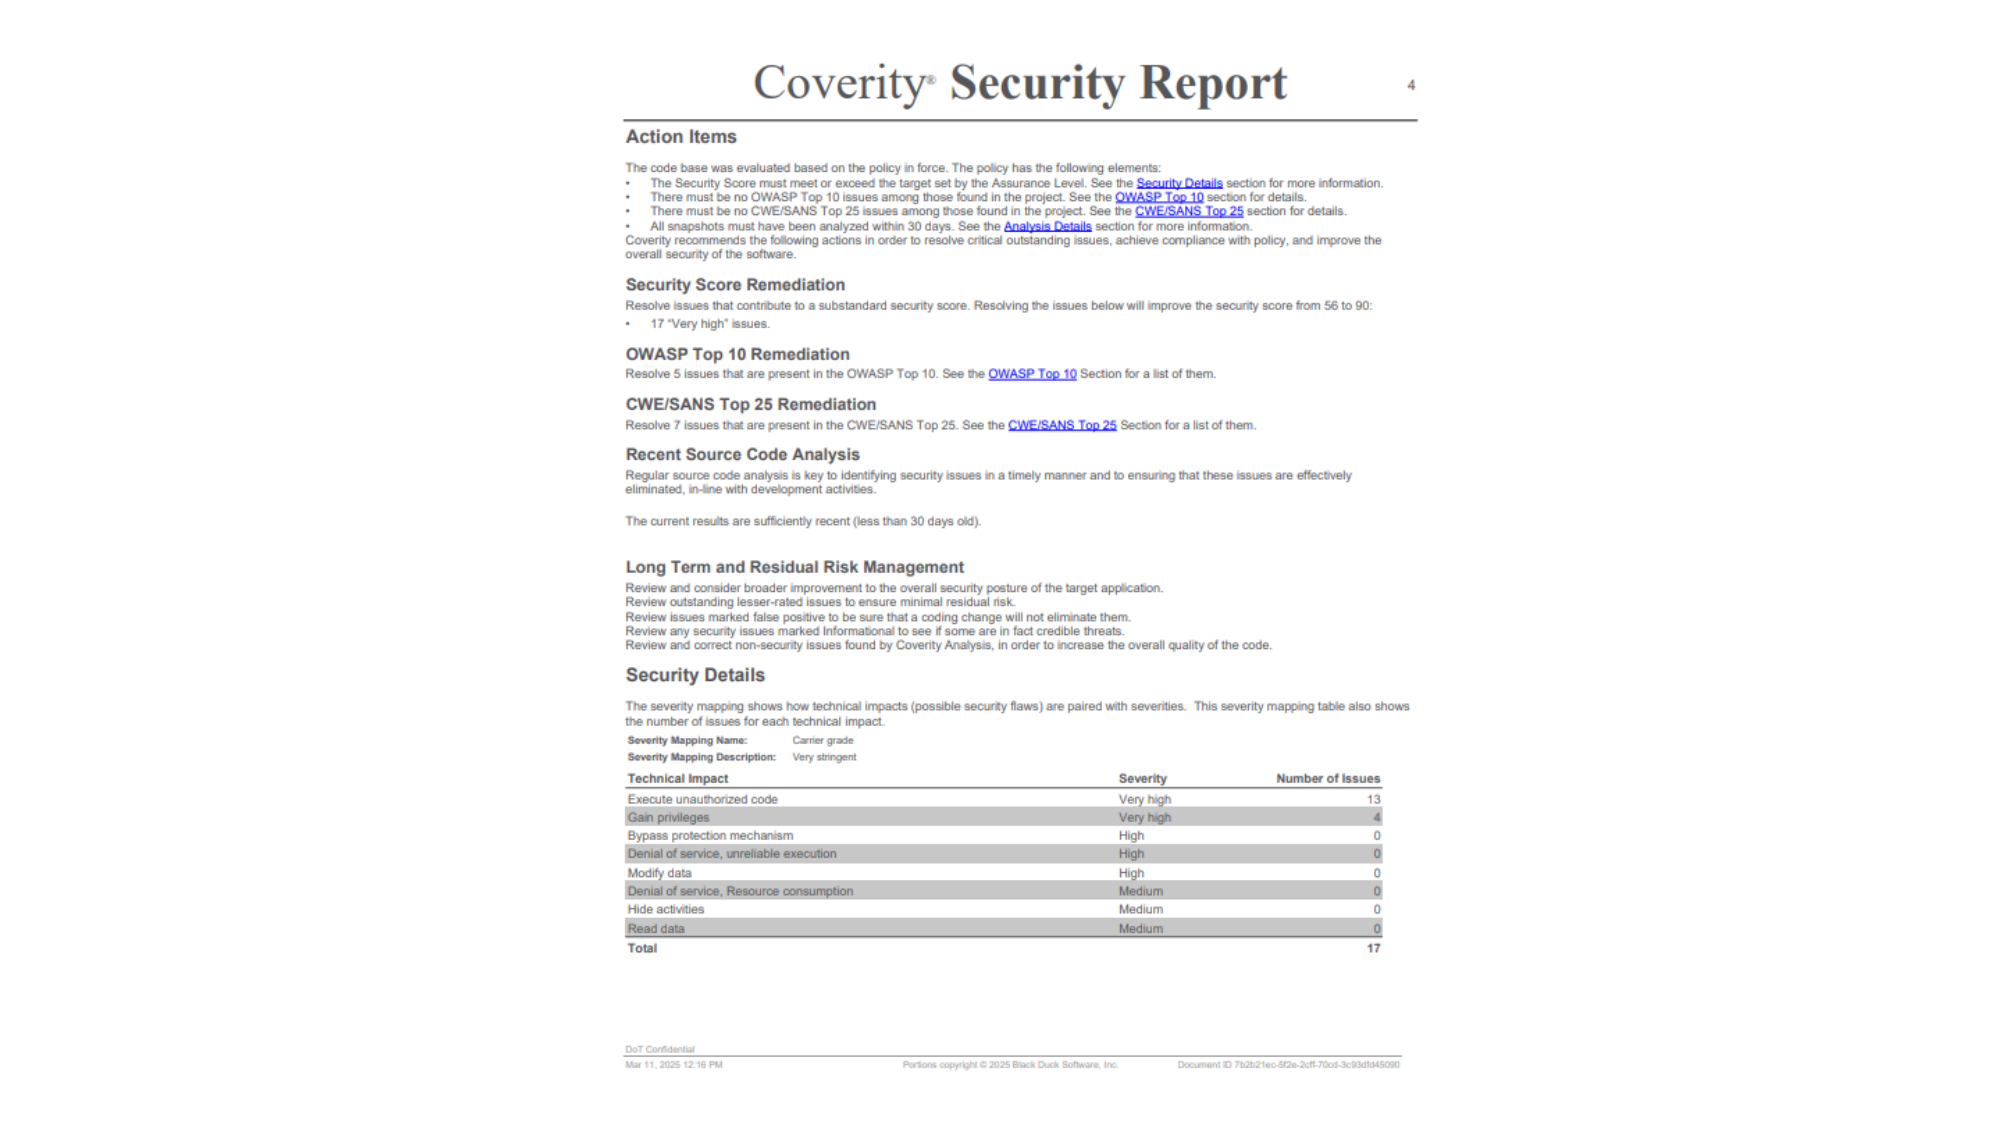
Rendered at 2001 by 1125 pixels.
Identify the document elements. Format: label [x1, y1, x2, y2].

picture [614, 36, 1419, 1089]
